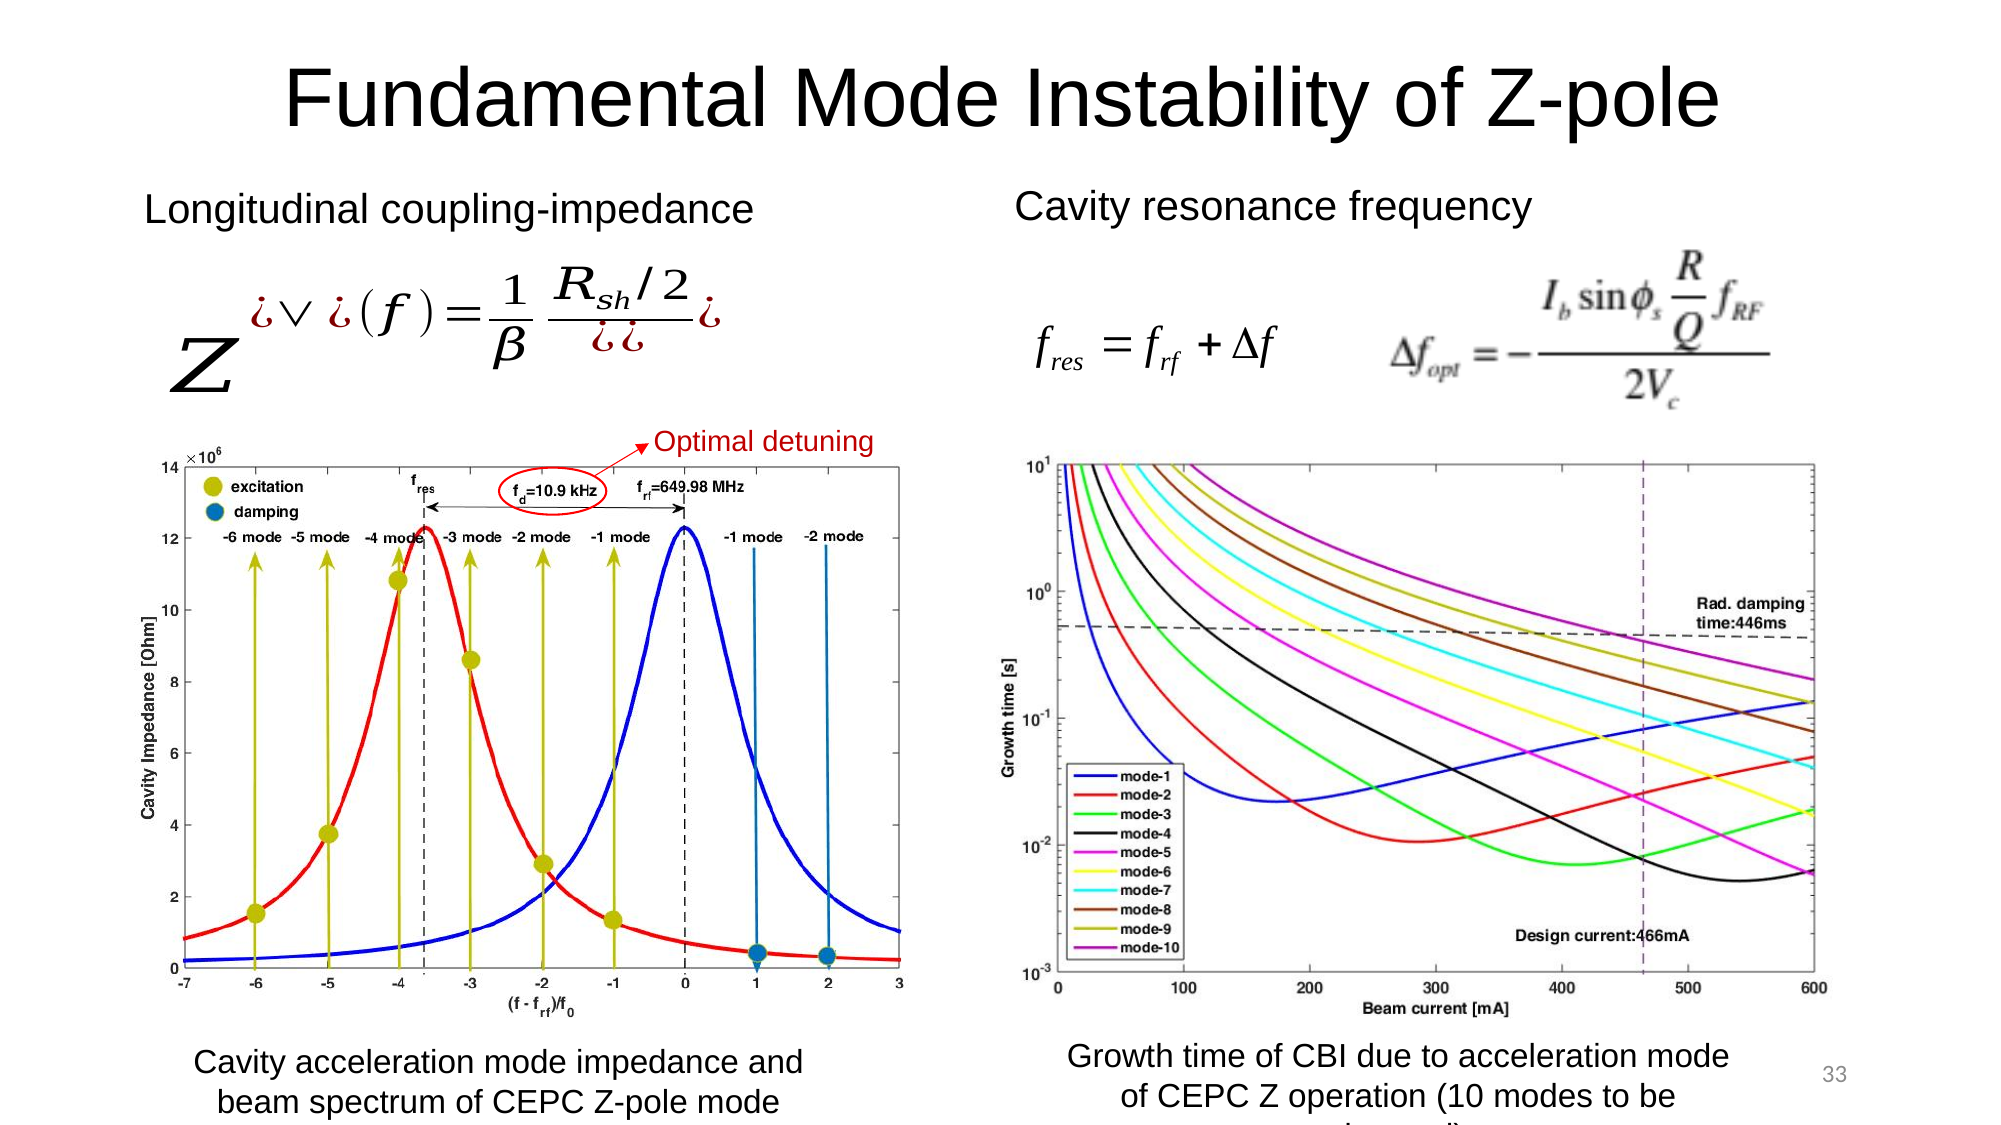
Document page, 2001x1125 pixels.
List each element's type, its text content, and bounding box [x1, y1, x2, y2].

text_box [595, 443, 649, 476]
slide_number 33 [1412, 1042, 1863, 1103]
text_box Cavity acceleration mode impedance and beam spectrum of CEPC Z-pole mode [168, 1033, 829, 1125]
picture [990, 446, 1839, 1019]
text_box Optimal detuning [638, 415, 955, 465]
text_box Growth time of CBI due to acceleration mode of CEPC Z operation (10 modes to be damped) [1036, 1026, 1762, 1125]
text_box Cavity resonance frequency [999, 172, 1548, 237]
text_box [1019, 312, 1292, 386]
picture [126, 446, 926, 1018]
text_box Longitudinal coupling-impedance [129, 174, 770, 239]
title Fundamental Mode Instability of Z-pole [126, 28, 1881, 172]
picture [1384, 240, 1774, 416]
